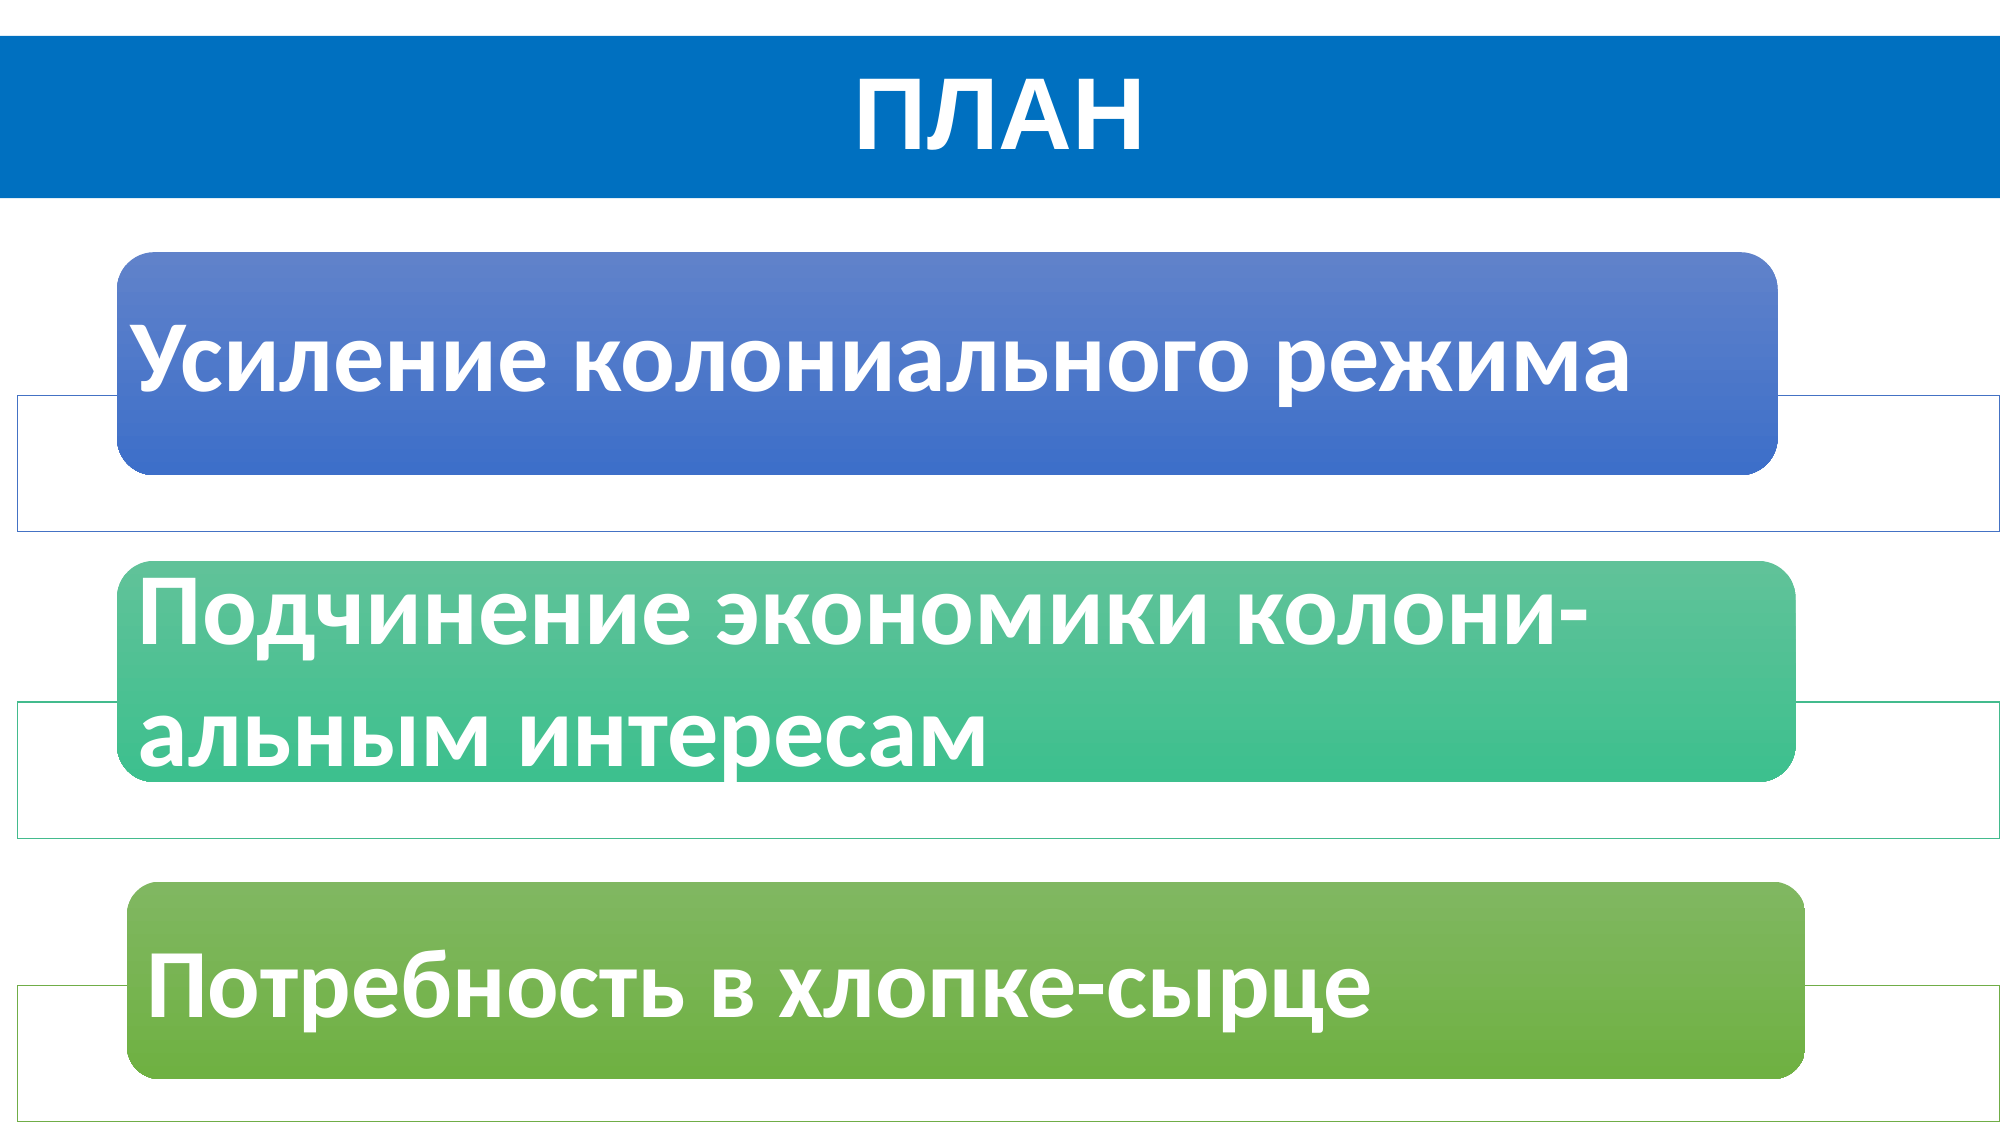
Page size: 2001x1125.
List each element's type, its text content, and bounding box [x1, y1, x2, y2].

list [17, 252, 2000, 1122]
title ПЛАН [0, 35, 2000, 199]
